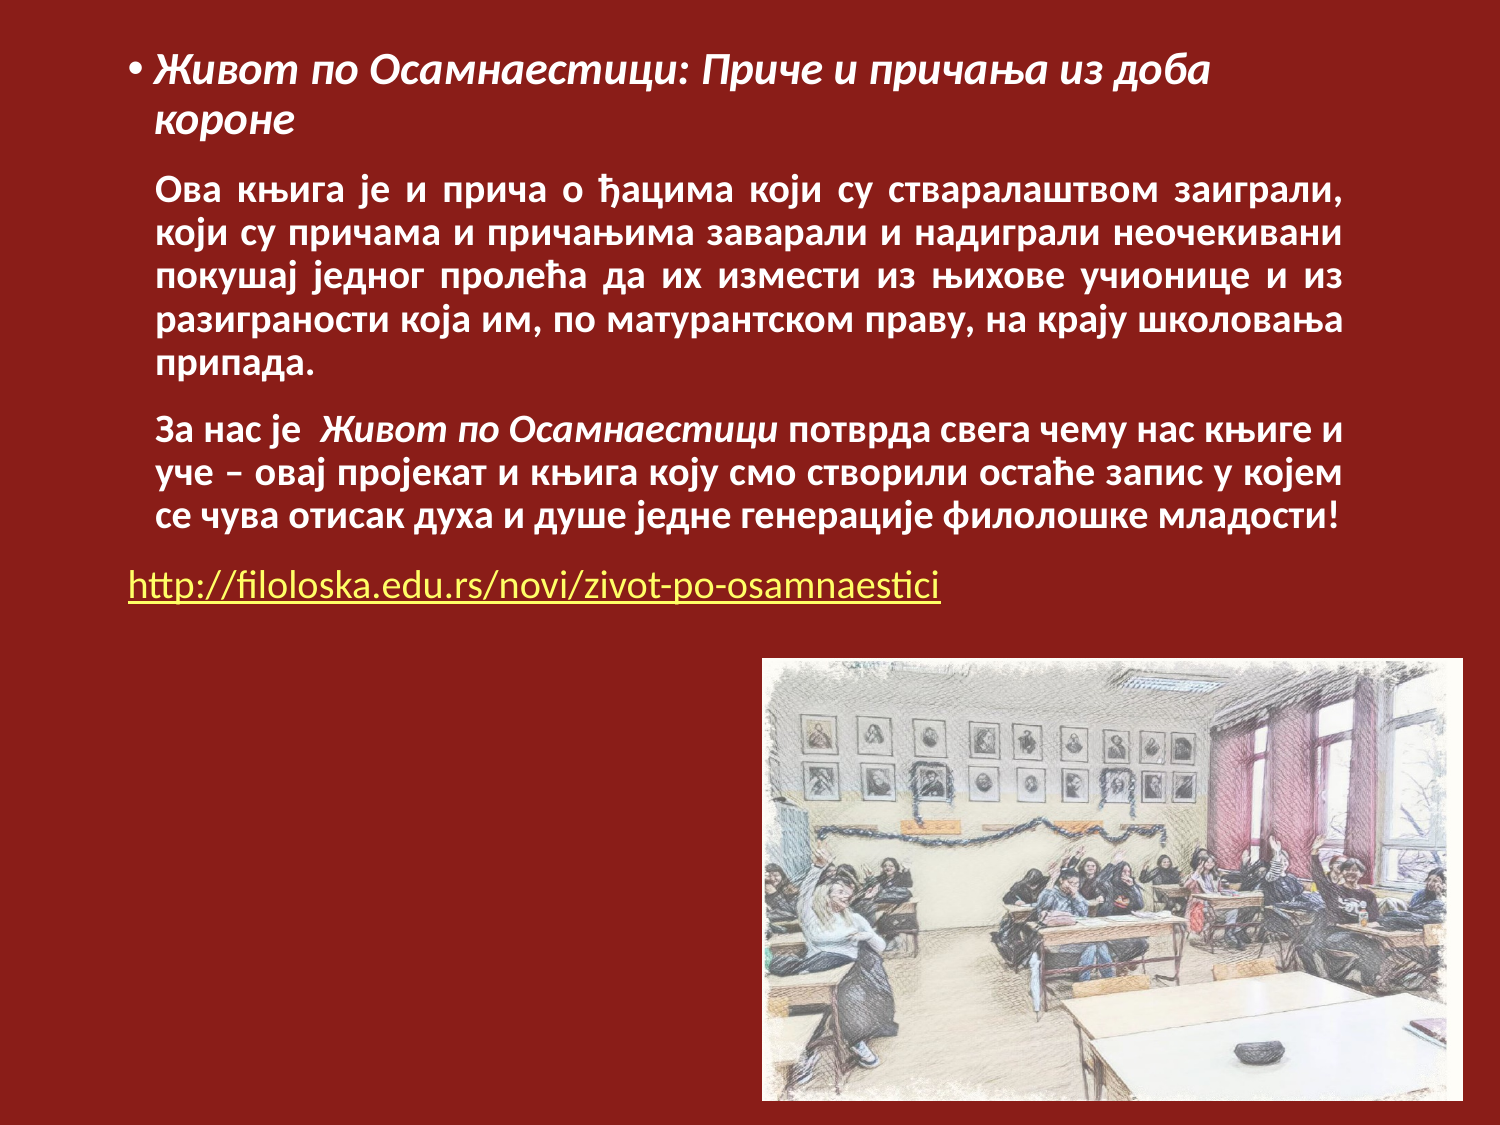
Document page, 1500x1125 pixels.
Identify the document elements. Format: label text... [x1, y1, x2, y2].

list Живот по Осамнаестици: Приче и причања из доба короне Ова књига је и прича о ђацима који су стваралаштвом заиграли, који су причама и причањима заварали и надиграли неочекивани покушај једног пролећа да их измести из њихове учионице и из разиграности која им, по матурантском праву, на крају школовања припада. За нас је Живот по Осамнаестици потврда свега чему нас књиге и уче – овај пројекат и књига коју смо створили остаће запис у којем се чува отисак духа и душе једне генерације филолошке младости! http://filoloska.edu.rs/novi/zivot-po-osamnaestici [112, 37, 1360, 650]
picture [762, 658, 1463, 1101]
